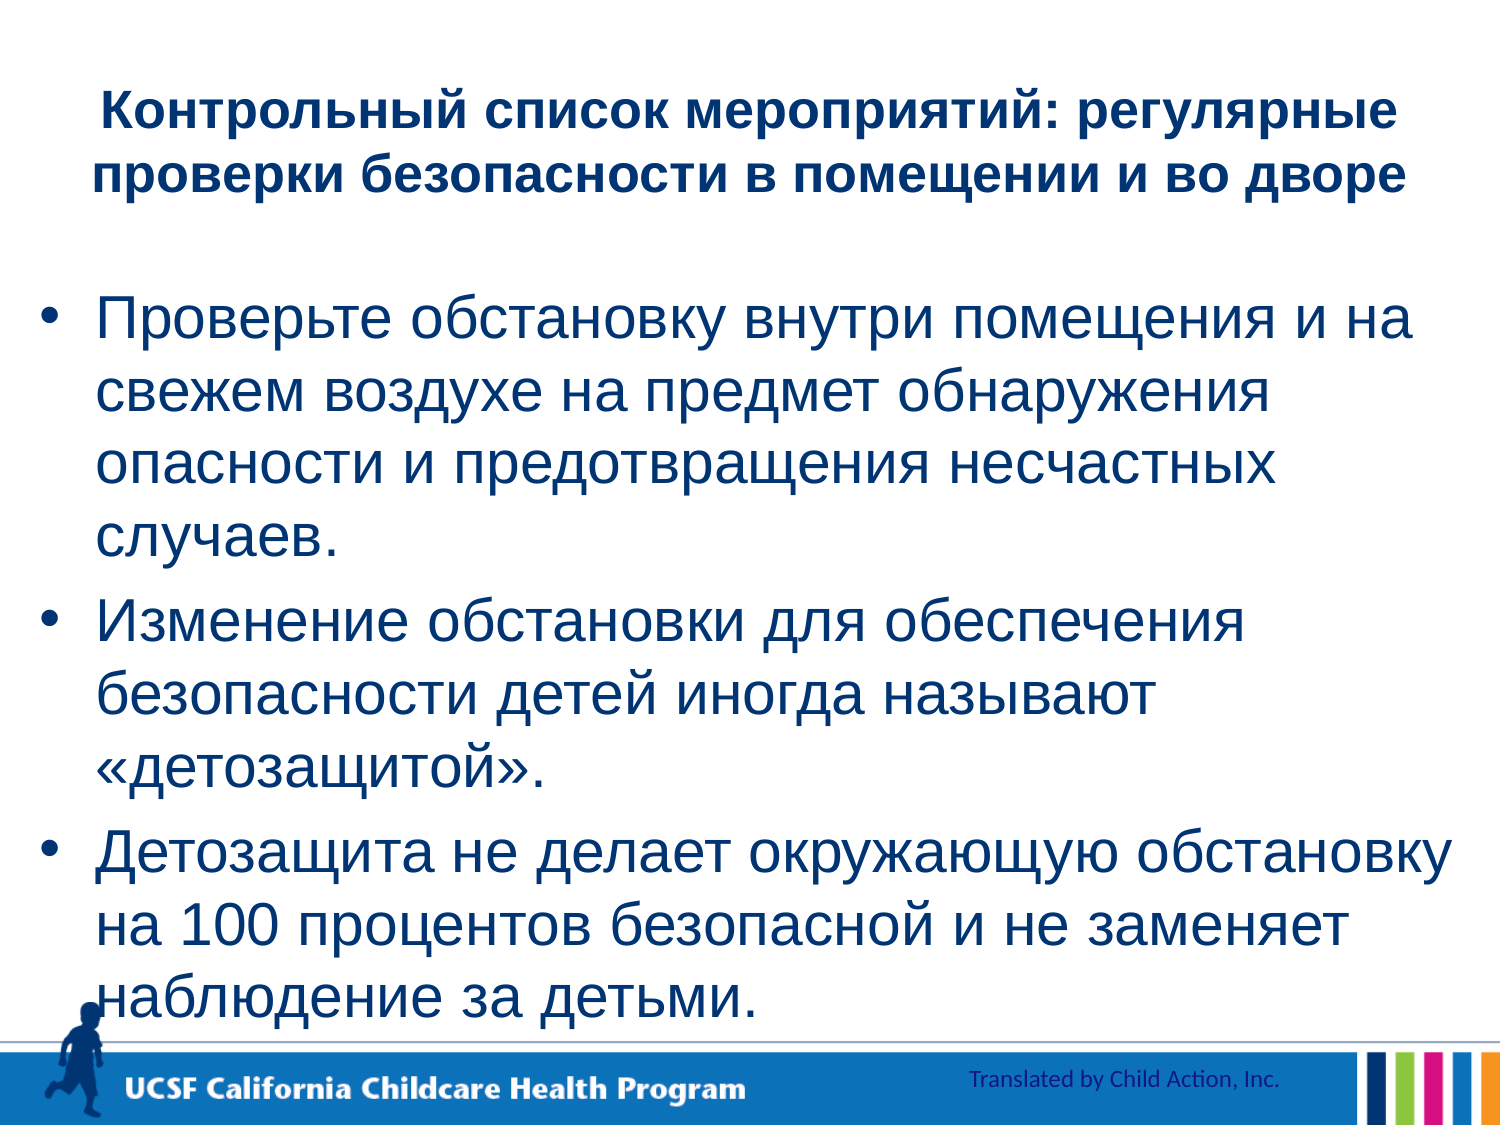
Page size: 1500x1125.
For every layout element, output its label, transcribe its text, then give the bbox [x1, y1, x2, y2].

picture [0, 1002, 1500, 1125]
footer Translated by Child Action, Inc. [887, 1047, 1363, 1107]
title Контрольный список мероприятий: регулярные проверки безопасности в помещении и во дворе [75, 45, 1425, 233]
list Проверьте обстановку внутри помещения и на свежем воздухе на предмет обнаружения опасности и предотвращения несчастных случаев. Изменение обстановки для обеспечения безопасности детей иногда называют «детозащитой». Детозащита не делает окружающую обстановку на 100 процентов безопасной и не заменяет наблюдение за детьми. [24, 237, 1500, 1038]
